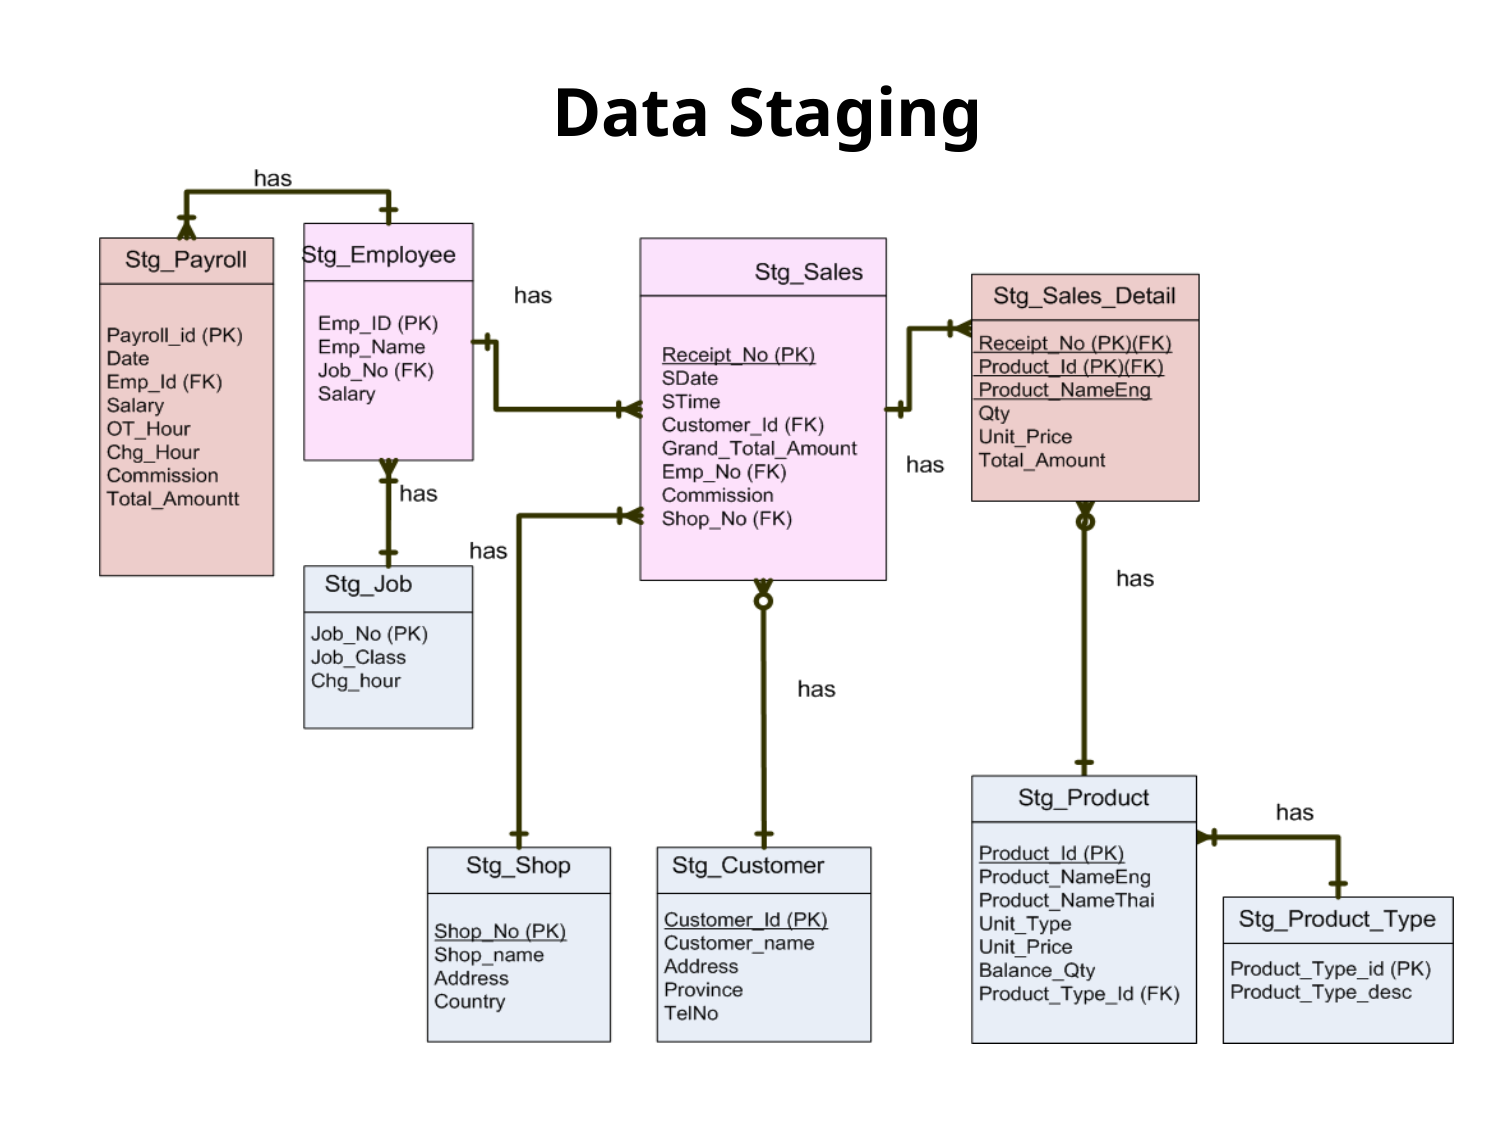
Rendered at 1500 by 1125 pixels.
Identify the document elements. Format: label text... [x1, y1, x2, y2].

picture [99, 162, 1455, 1045]
text_box Data Staging Area [537, 62, 1100, 160]
